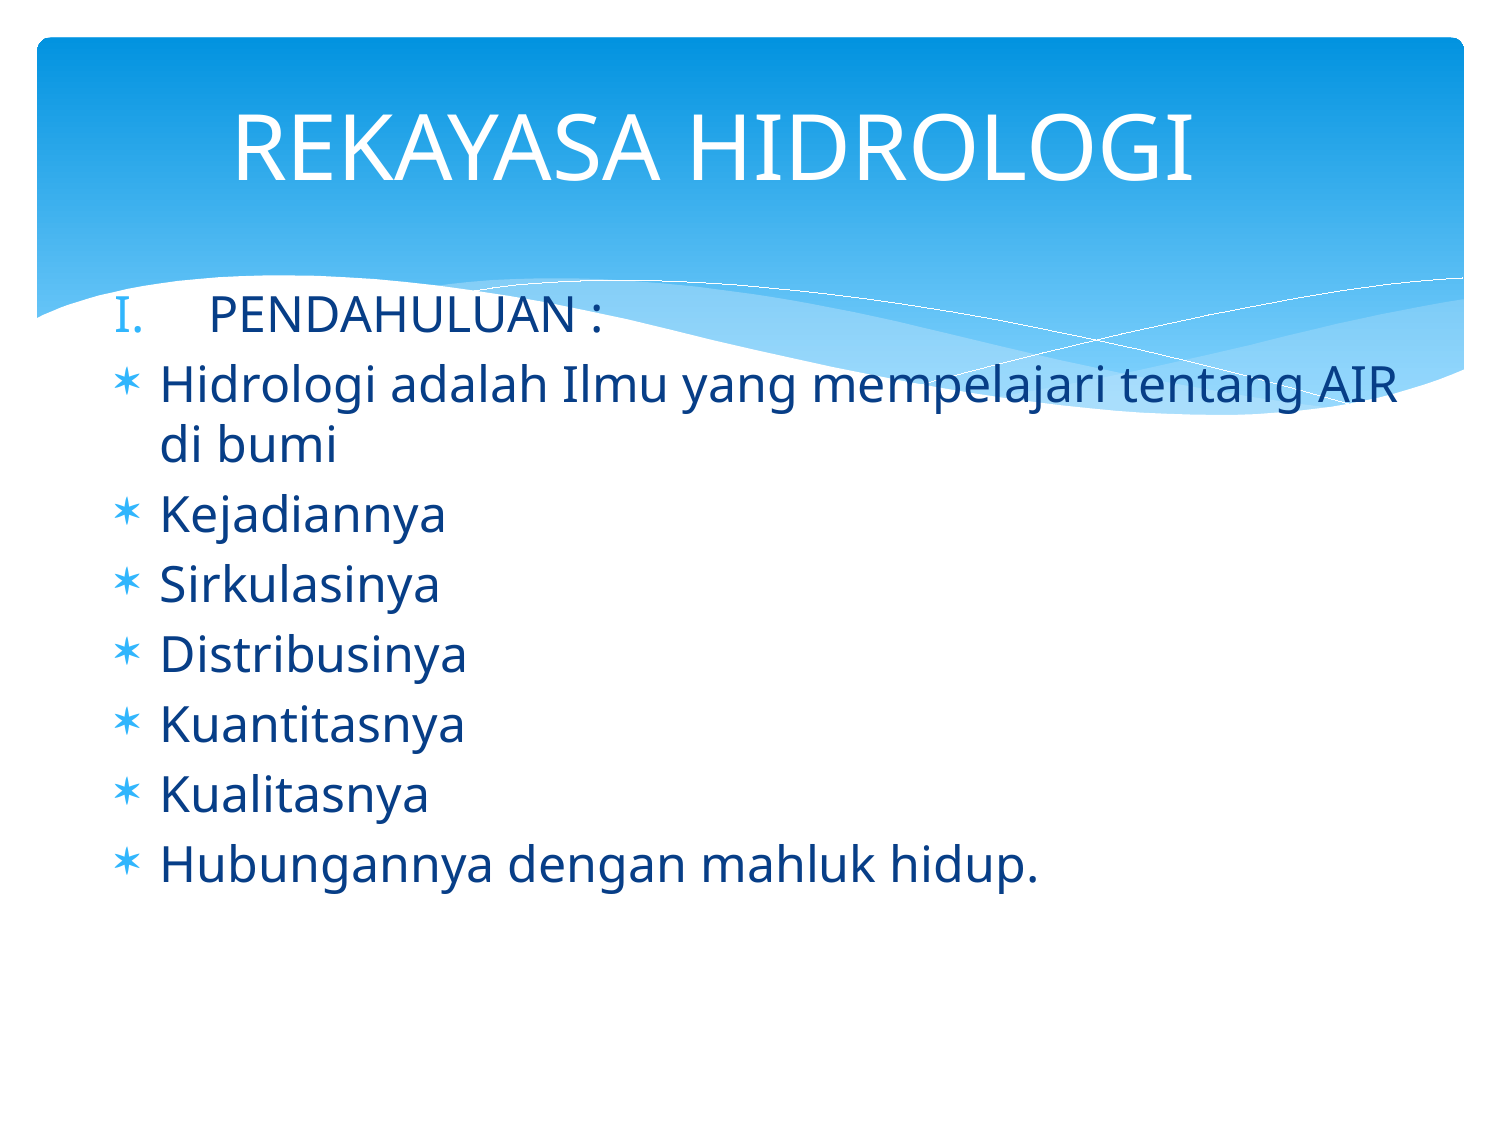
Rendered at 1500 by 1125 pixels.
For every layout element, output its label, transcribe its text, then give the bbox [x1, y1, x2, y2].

list PENDAHULUAN : Hidrologi adalah Ilmu yang mempelajari tentang AIR di bumi Kejadiannya Sirkulasinya Distribusinya Kuantitasnya Kualitasnya Hubungannya dengan mahluk hidup. [99, 275, 1450, 888]
title REKAYASA HIDROLOGI [50, 50, 1400, 238]
